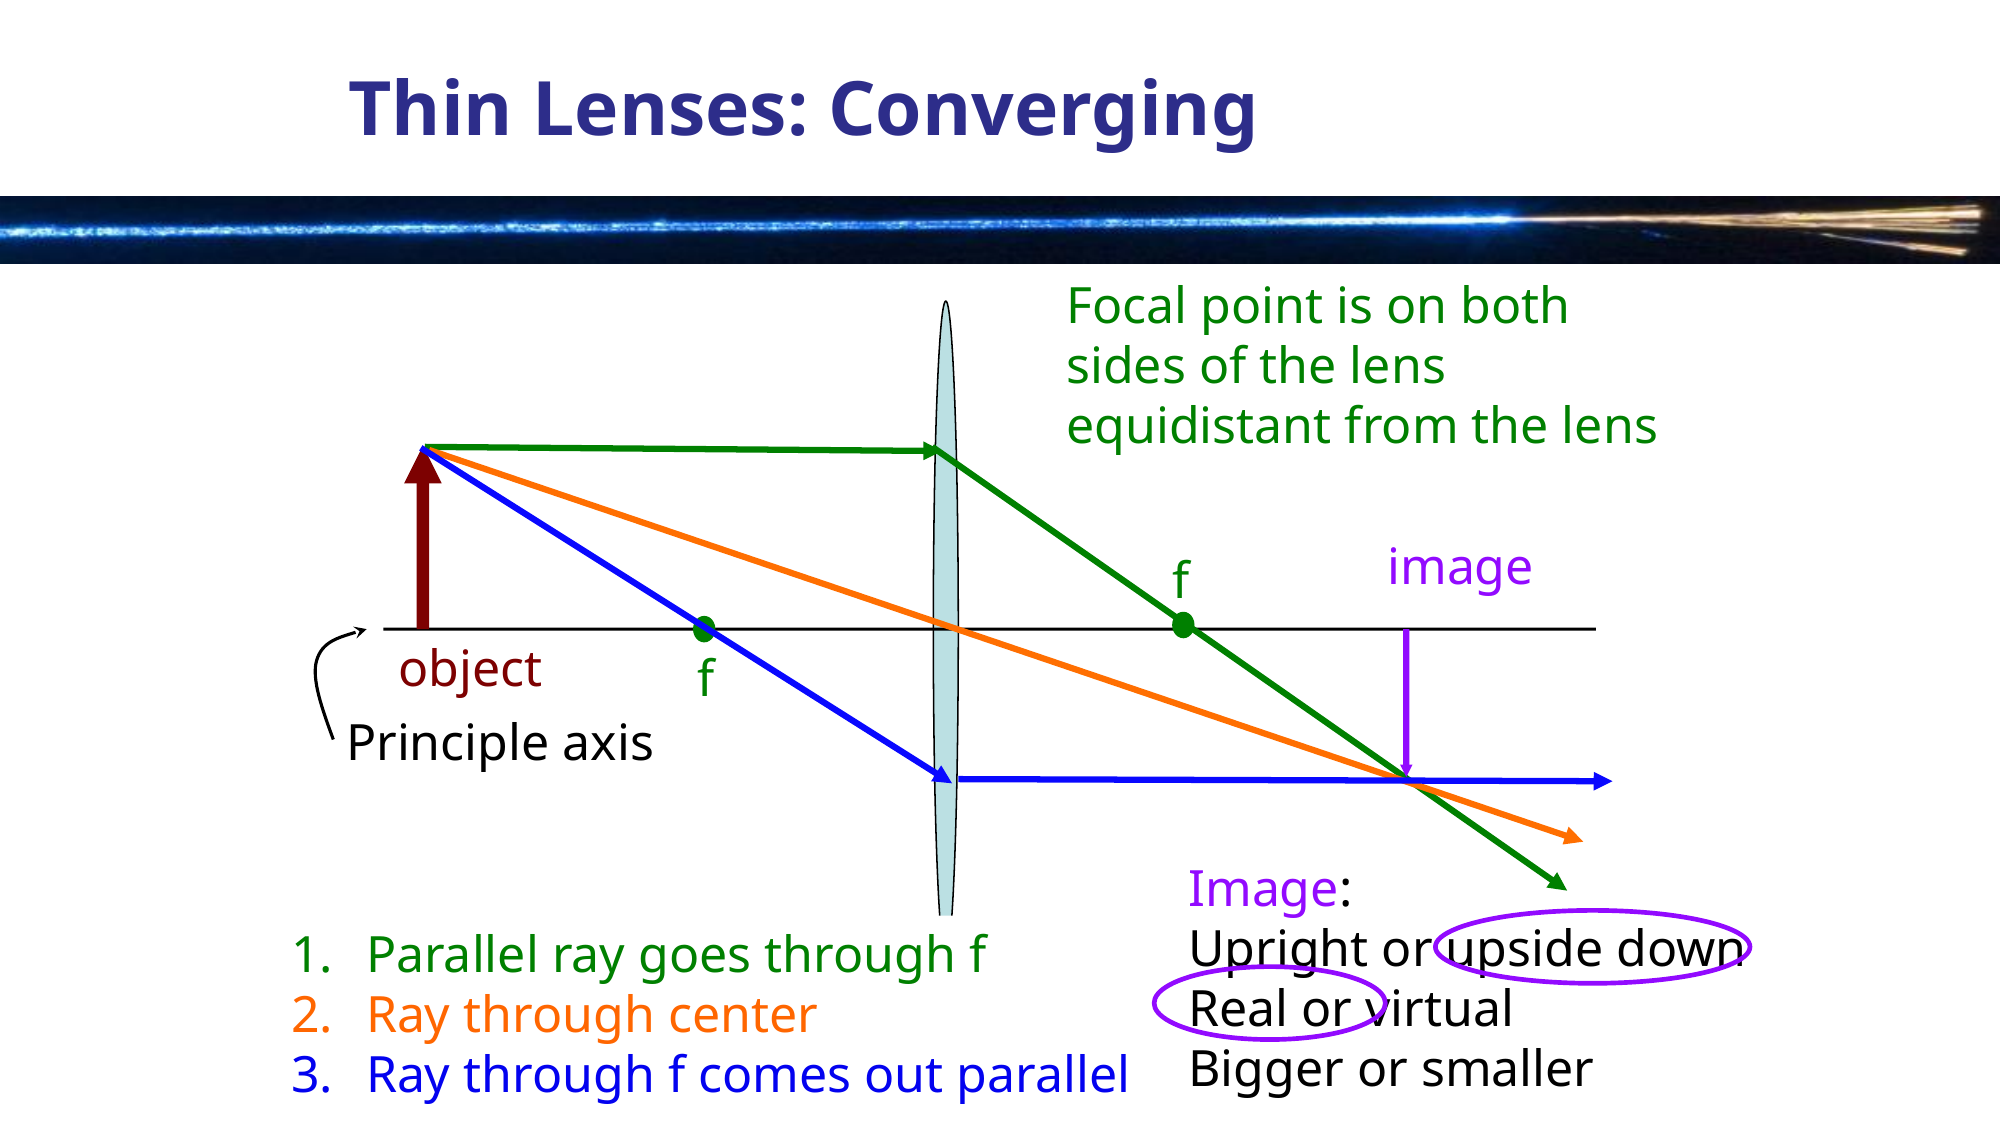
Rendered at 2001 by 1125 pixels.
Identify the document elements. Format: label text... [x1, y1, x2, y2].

text_box [693, 622, 714, 639]
text_box [1154, 966, 1386, 1040]
text_box [1402, 629, 1411, 778]
text_box Principle axis [331, 703, 670, 779]
text_box [1172, 617, 1193, 638]
text_box [1435, 910, 1750, 984]
text_box [315, 626, 367, 740]
text_box image [1372, 527, 1549, 602]
text_box [696, 616, 715, 632]
text_box [416, 449, 430, 629]
text_box [424, 444, 943, 458]
text_box [958, 774, 1613, 788]
text_box object [383, 629, 558, 704]
text_box [933, 453, 959, 629]
text_box f [683, 639, 731, 715]
picture [0, 196, 2000, 264]
text_box [420, 447, 953, 784]
text_box f [1158, 541, 1206, 617]
title Thin Lenses: Converging [33, 32, 1944, 179]
text_box [1178, 617, 1194, 629]
text_box Parallel ray goes through f Ray through center Ray through f comes out parallel [276, 915, 1146, 1111]
text_box Focal point is on both sides of the lens equidistant from the lens [1051, 265, 1695, 461]
text_box [933, 630, 959, 915]
text_box Image: Upright or upside down Real or virtual Bigger or smaller [1173, 849, 1762, 1105]
text_box [935, 301, 957, 463]
text_box [1404, 781, 1584, 844]
